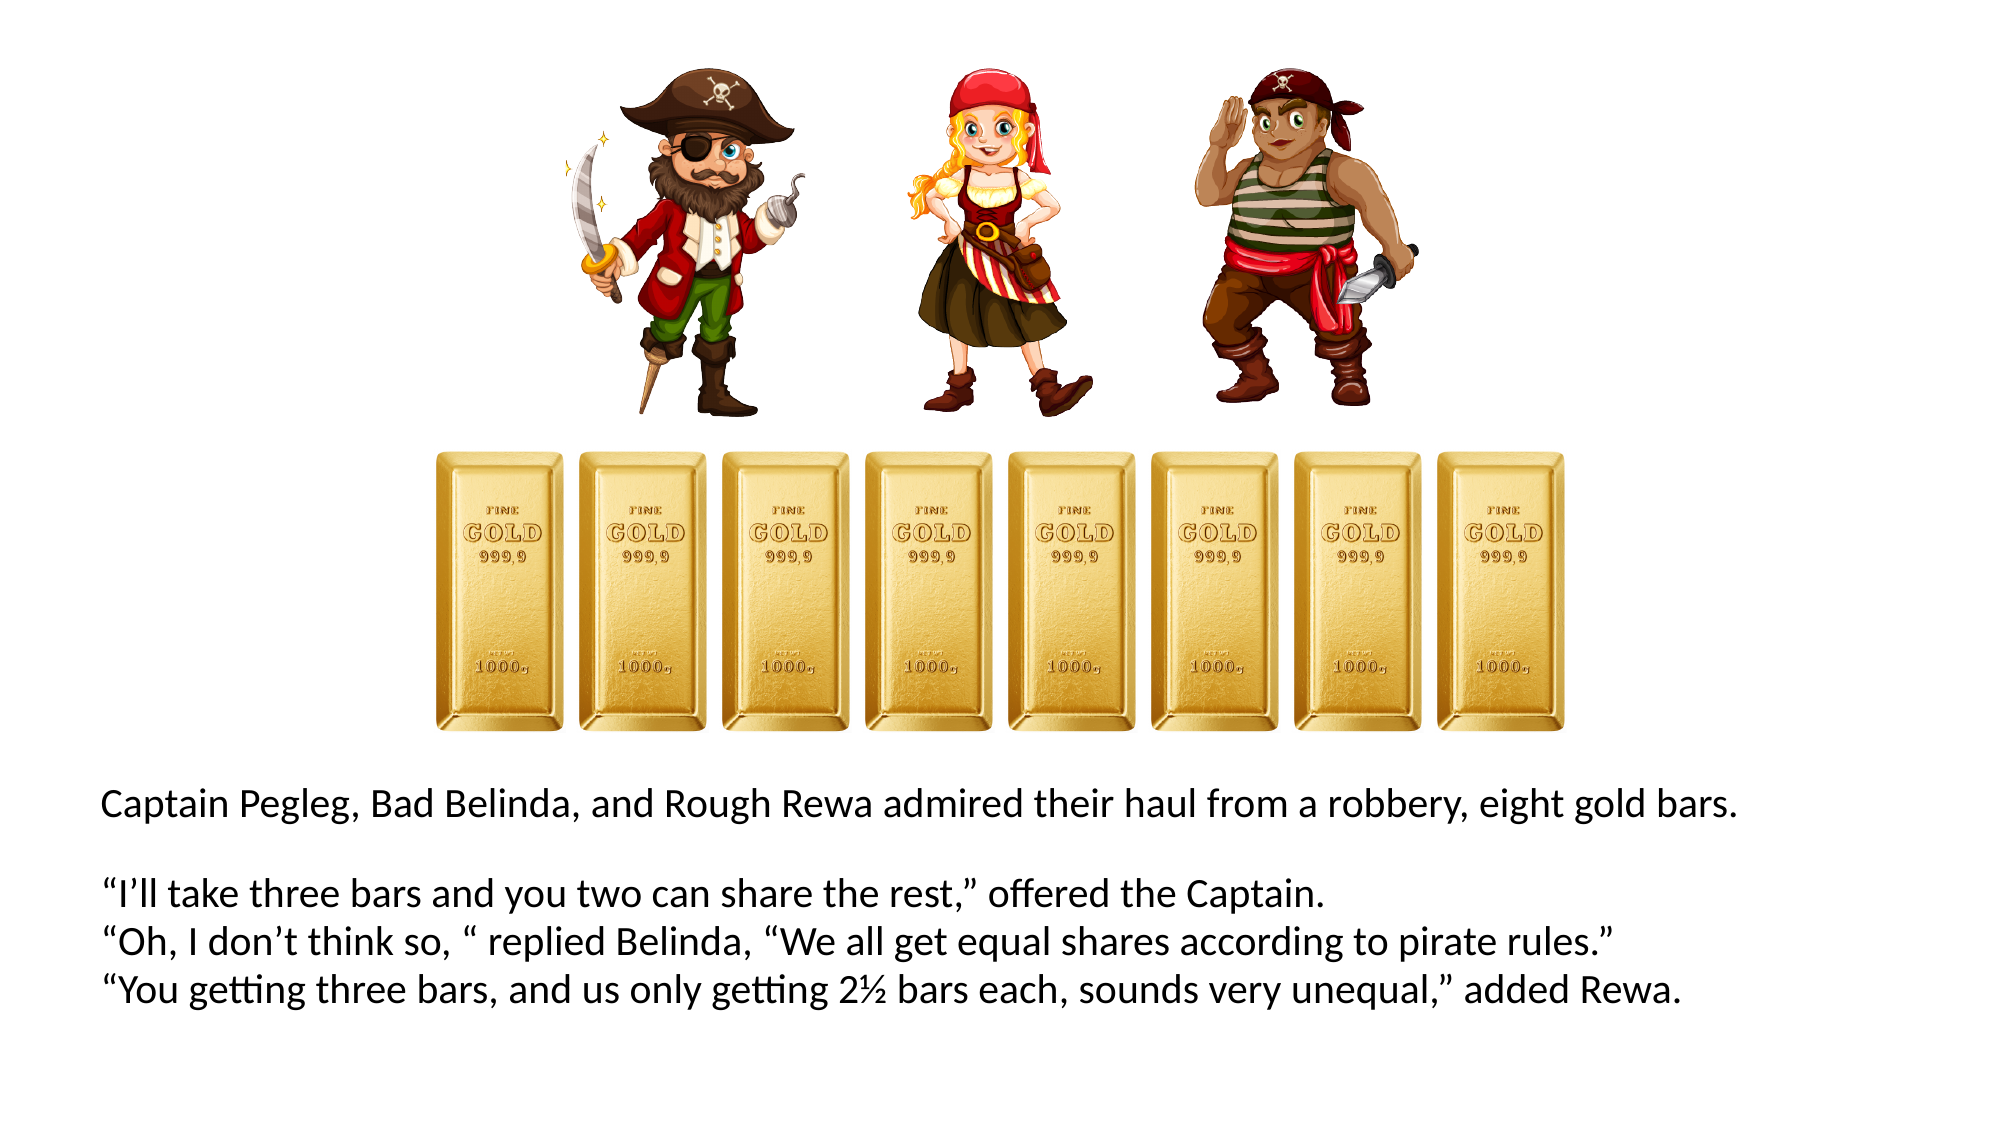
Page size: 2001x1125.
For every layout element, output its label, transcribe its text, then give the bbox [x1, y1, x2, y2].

picture [861, 449, 995, 733]
picture [565, 67, 806, 418]
picture [576, 449, 709, 733]
picture [1433, 449, 1567, 733]
picture [433, 449, 567, 733]
picture [719, 449, 852, 733]
list Captain Pegleg, Bad Belinda, and Rough Rewa admired their haul from a robbery, eight gold bars. “I’ll take three bars and you two can share the rest,” offered the Captain. “Oh, I don’t think so, “ replied Belinda, “We all get equal shares according to pirate rules.” “You getting three bars, and us only getting 2½ bars each, sounds very unequal,” added Rewa. [85, 778, 1915, 1064]
picture [1004, 449, 1138, 733]
picture [907, 67, 1093, 418]
picture [1194, 68, 1419, 406]
picture [1290, 449, 1424, 733]
picture [1147, 449, 1281, 733]
